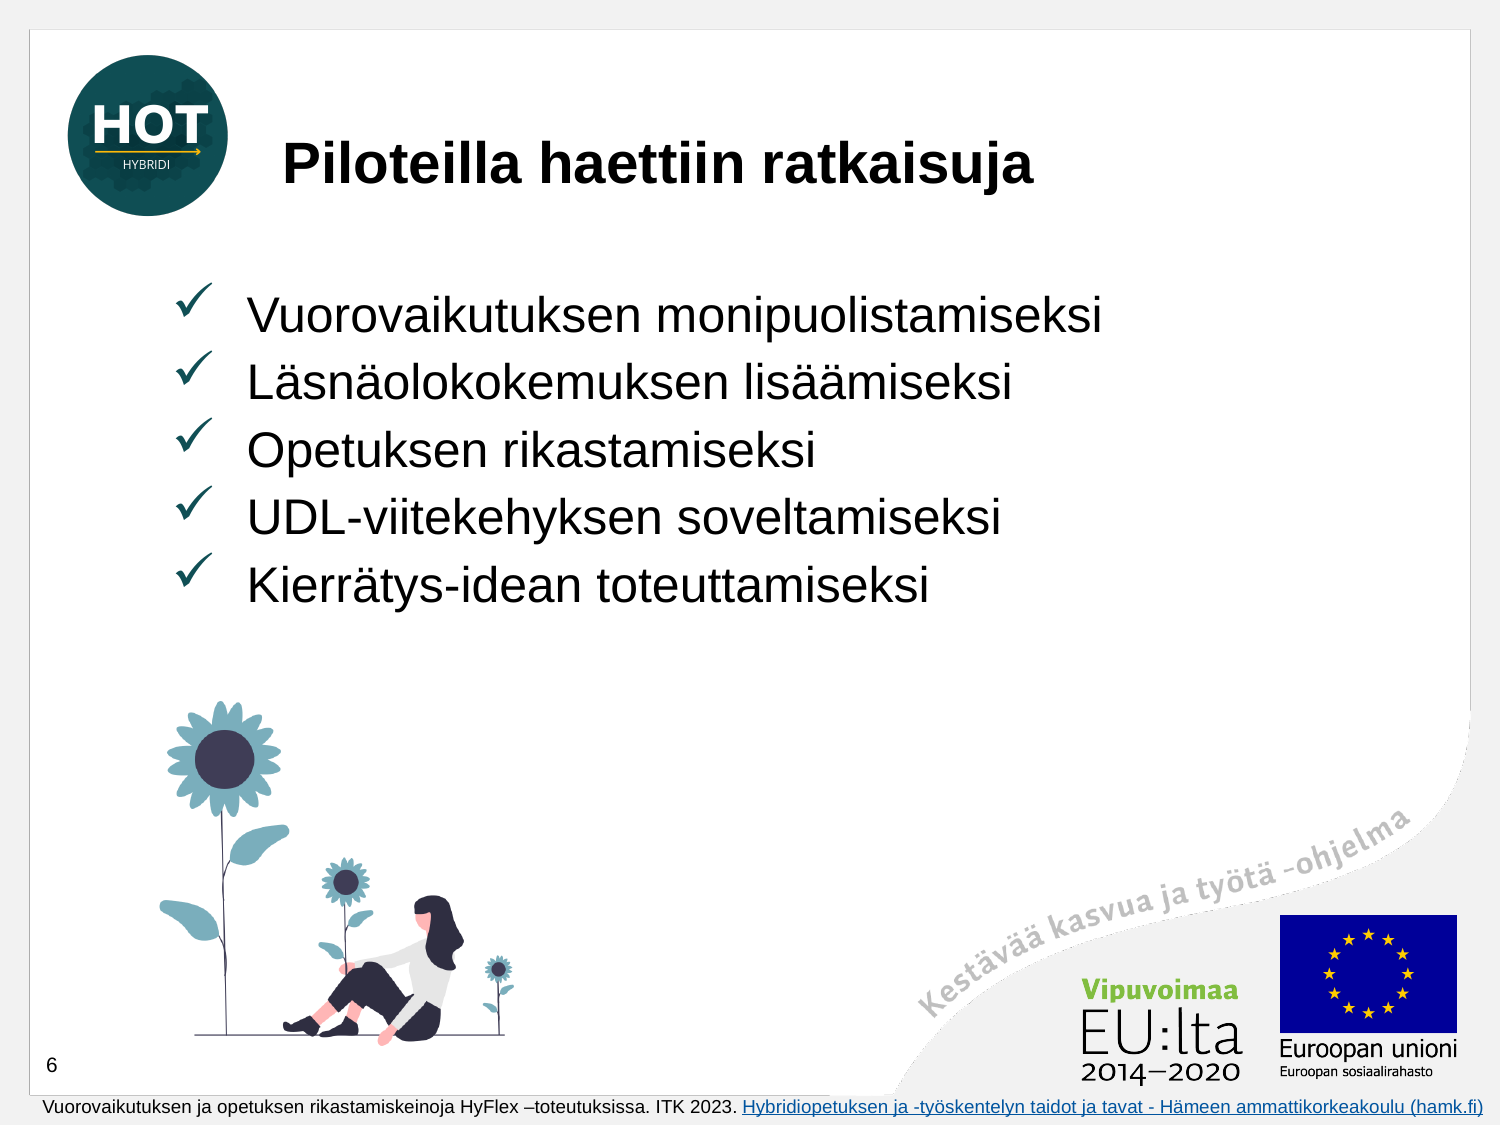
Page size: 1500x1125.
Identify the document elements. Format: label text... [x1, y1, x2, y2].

picture [0, 0, 1500, 1125]
slide_number 6 [31, 1035, 102, 1087]
list Vuorovaikutuksen monipuolistamiseksi Läsnäolokokemuksen lisäämiseksi Opetuksen rikastamiseksi UDL-viitekehyksen soveltamiseksi Kierrätys-idean toteuttamiseksi [171, 282, 1329, 662]
title Piloteilla haettiin ratkaisuja [282, 125, 1400, 217]
text_box Vuorovaikutuksen ja opetuksen rikastamiskeinoja HyFlex –toteutuksissa. ITK 2023. Hybridiopetuksen ja -työskentelyn taidot ja tavat - Hämeen ammattikorkeakoulu (hamk.fi) [27, 1087, 1498, 1125]
